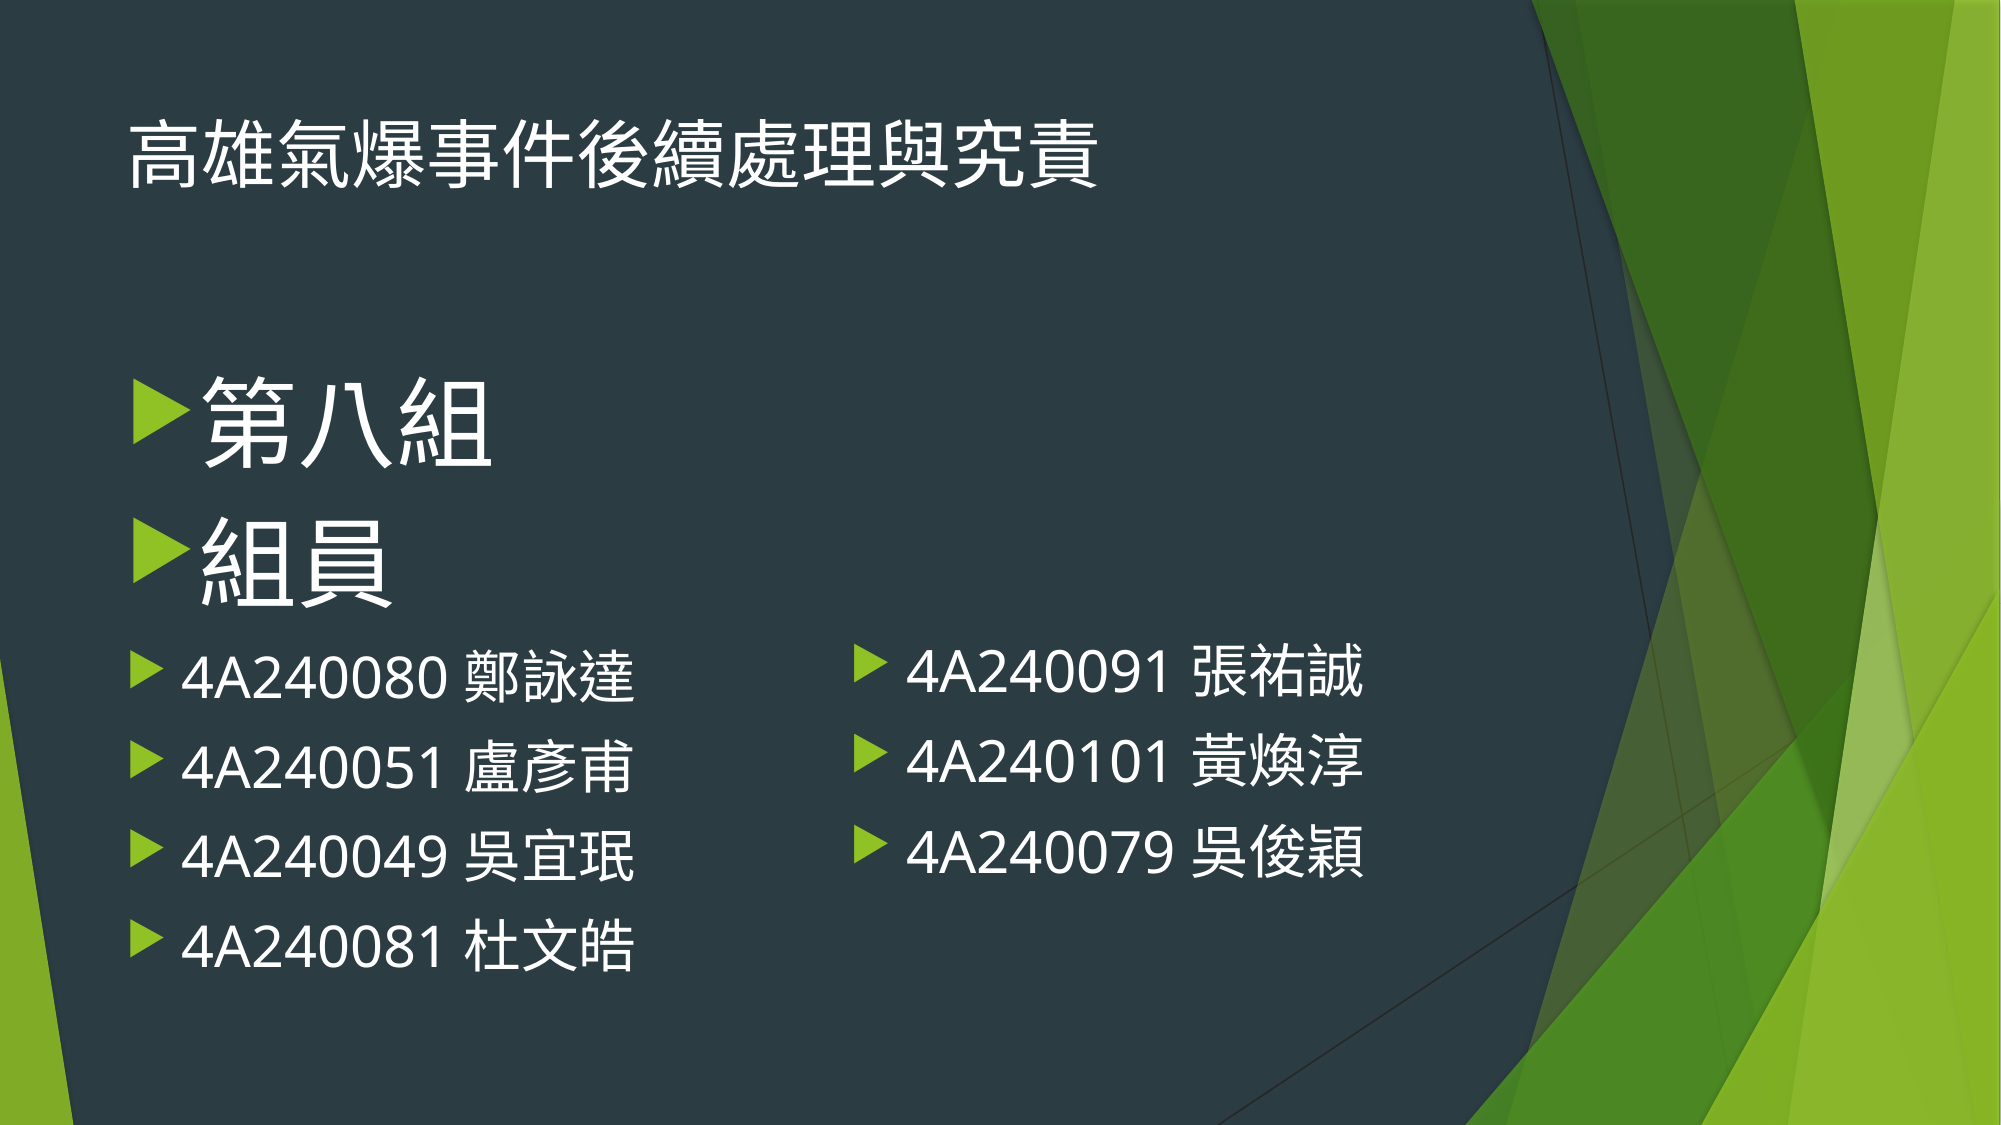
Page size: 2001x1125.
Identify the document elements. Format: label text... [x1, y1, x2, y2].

list 第八組 組員 4A240080鄭詠達 4A240051盧彥甫 4A240049吳宜珉 4A240081杜文皓 [111, 354, 798, 992]
list 4A240091張祐誠 4A240101黃煥淳 4A240079吳俊穎 [834, 354, 1522, 992]
title 高雄氣爆事件後續處理與究責 [111, 99, 1522, 317]
